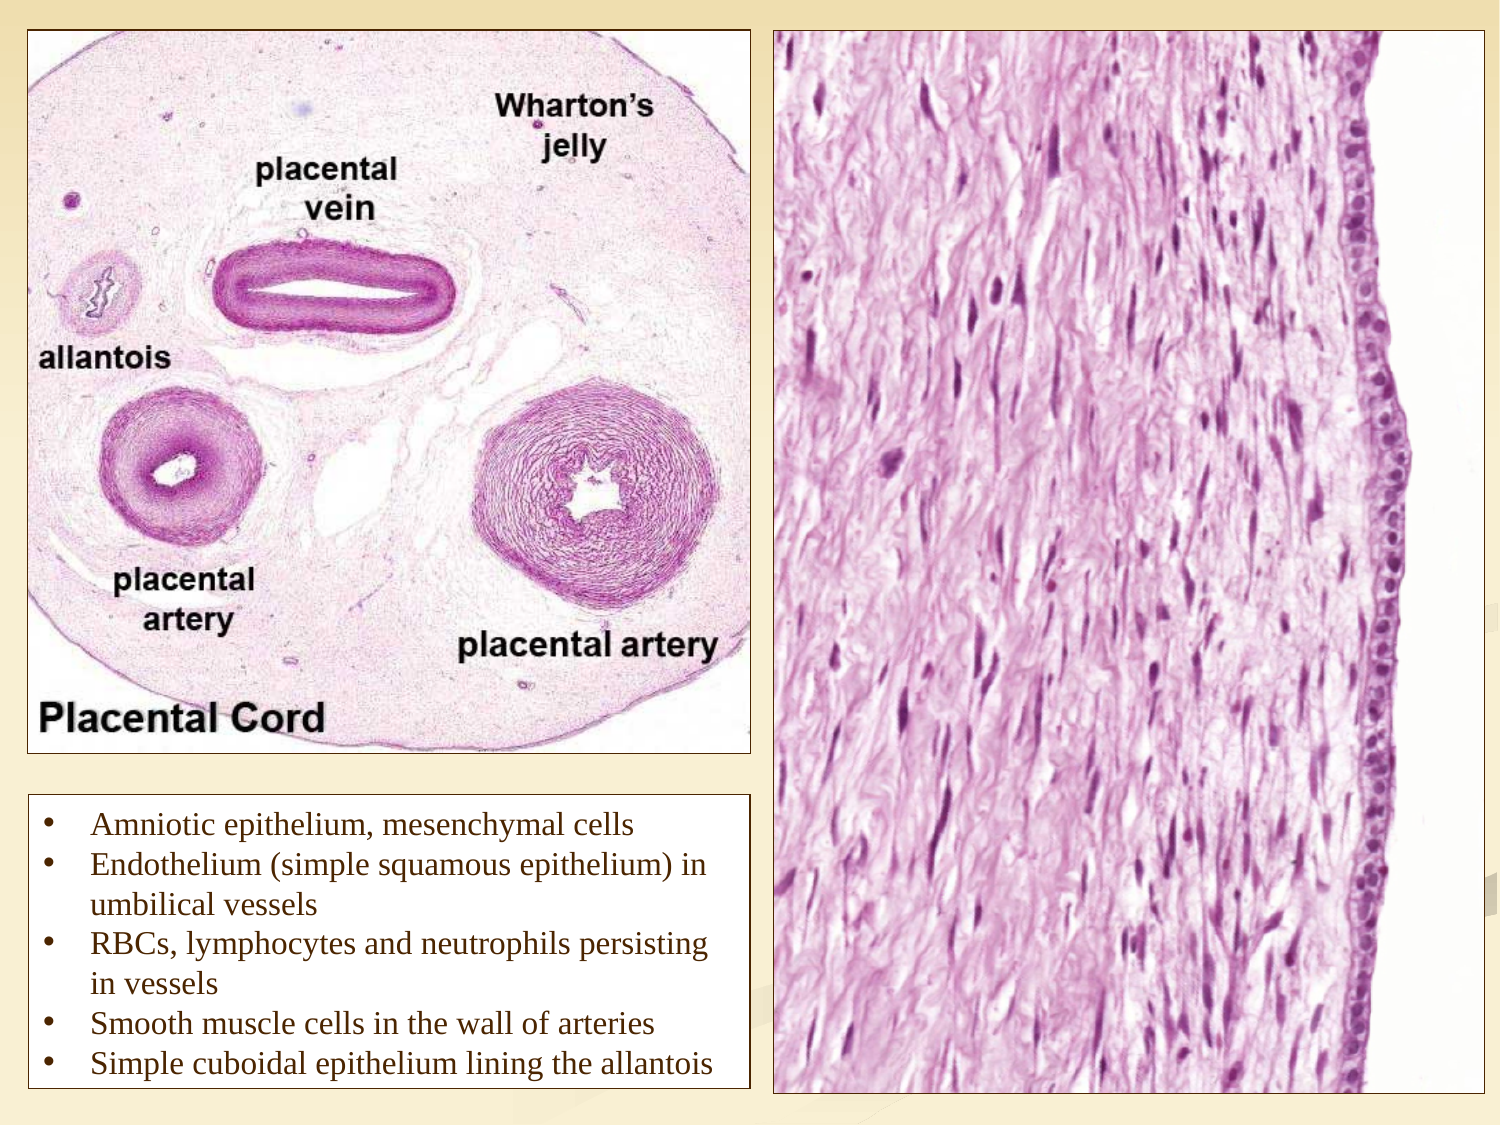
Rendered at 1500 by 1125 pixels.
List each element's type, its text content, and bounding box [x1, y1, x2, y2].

picture [28, 30, 1500, 1093]
text_box Amniotic epithelium, mesenchymal cells Endothelium (simple squamous epithelium) in umbilical vessels RBCs, lymphocytes and neutrophils persisting in vessels Smooth muscle cells in the wall of arteries Simple cuboidal epithelium lining the allantois [28, 794, 750, 1089]
